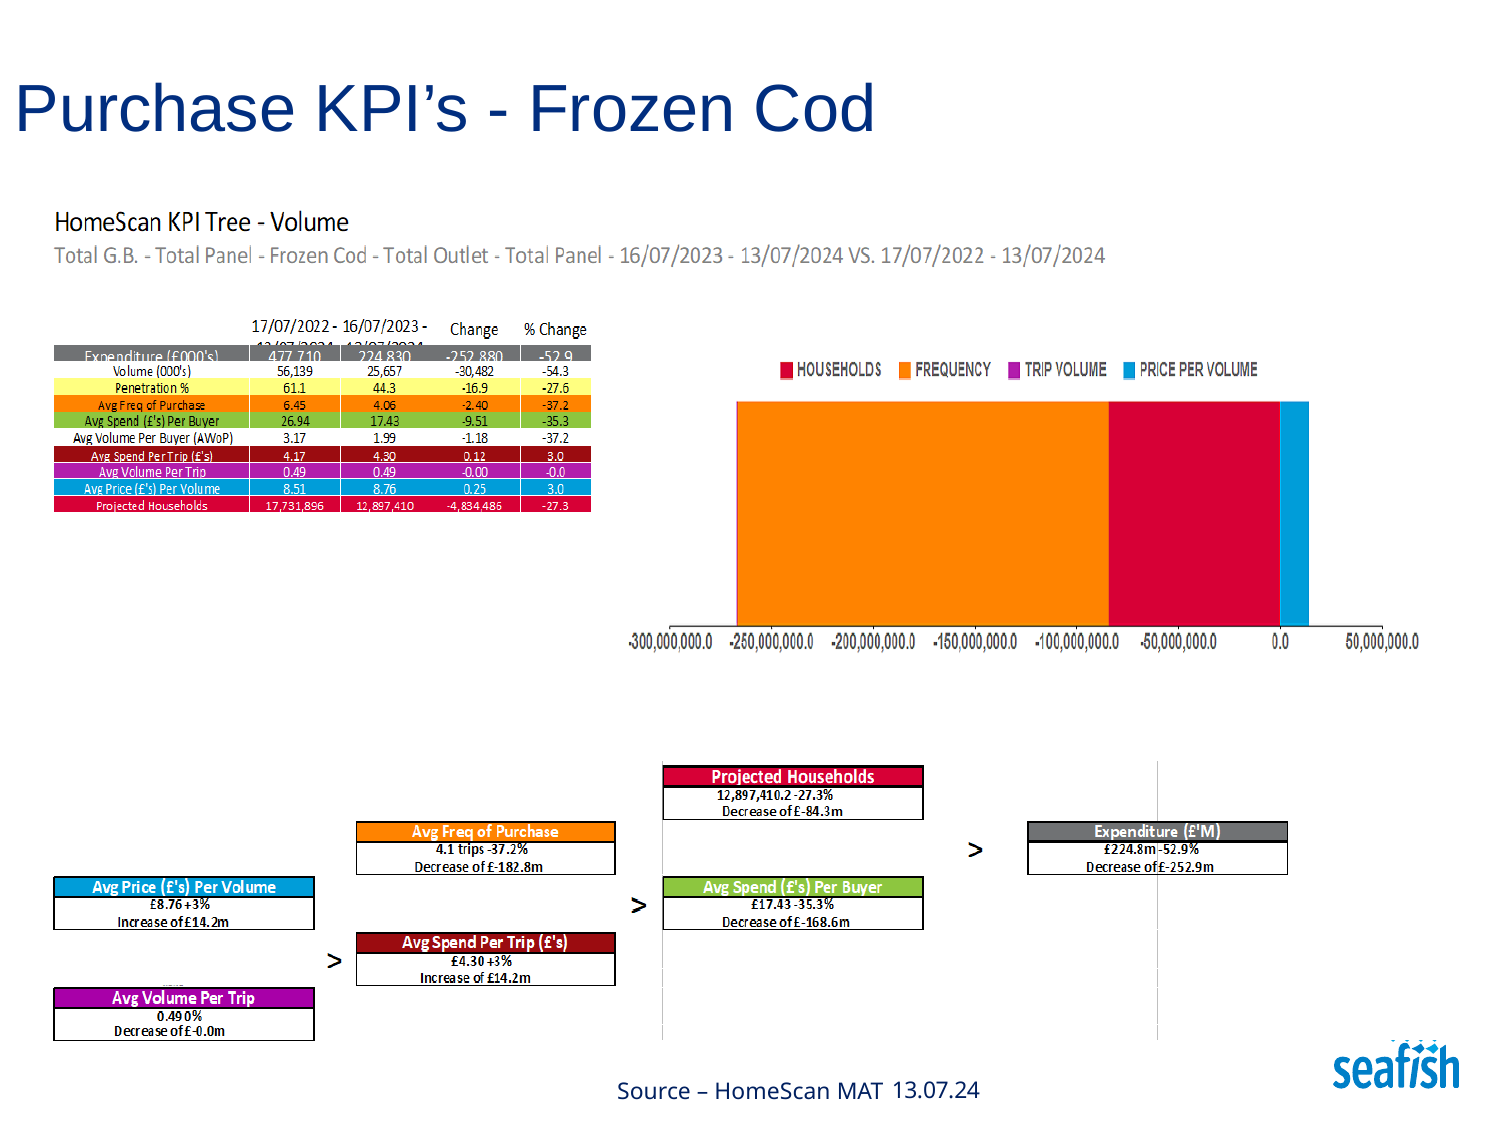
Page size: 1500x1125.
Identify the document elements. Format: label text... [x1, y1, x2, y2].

text_box Source – HomeScan MAT [3, 1069, 1500, 1112]
picture [805, 1072, 1065, 1109]
picture [3, 144, 1500, 1062]
text_box Purchase KPI’s - Frozen Cod [0, 63, 946, 145]
